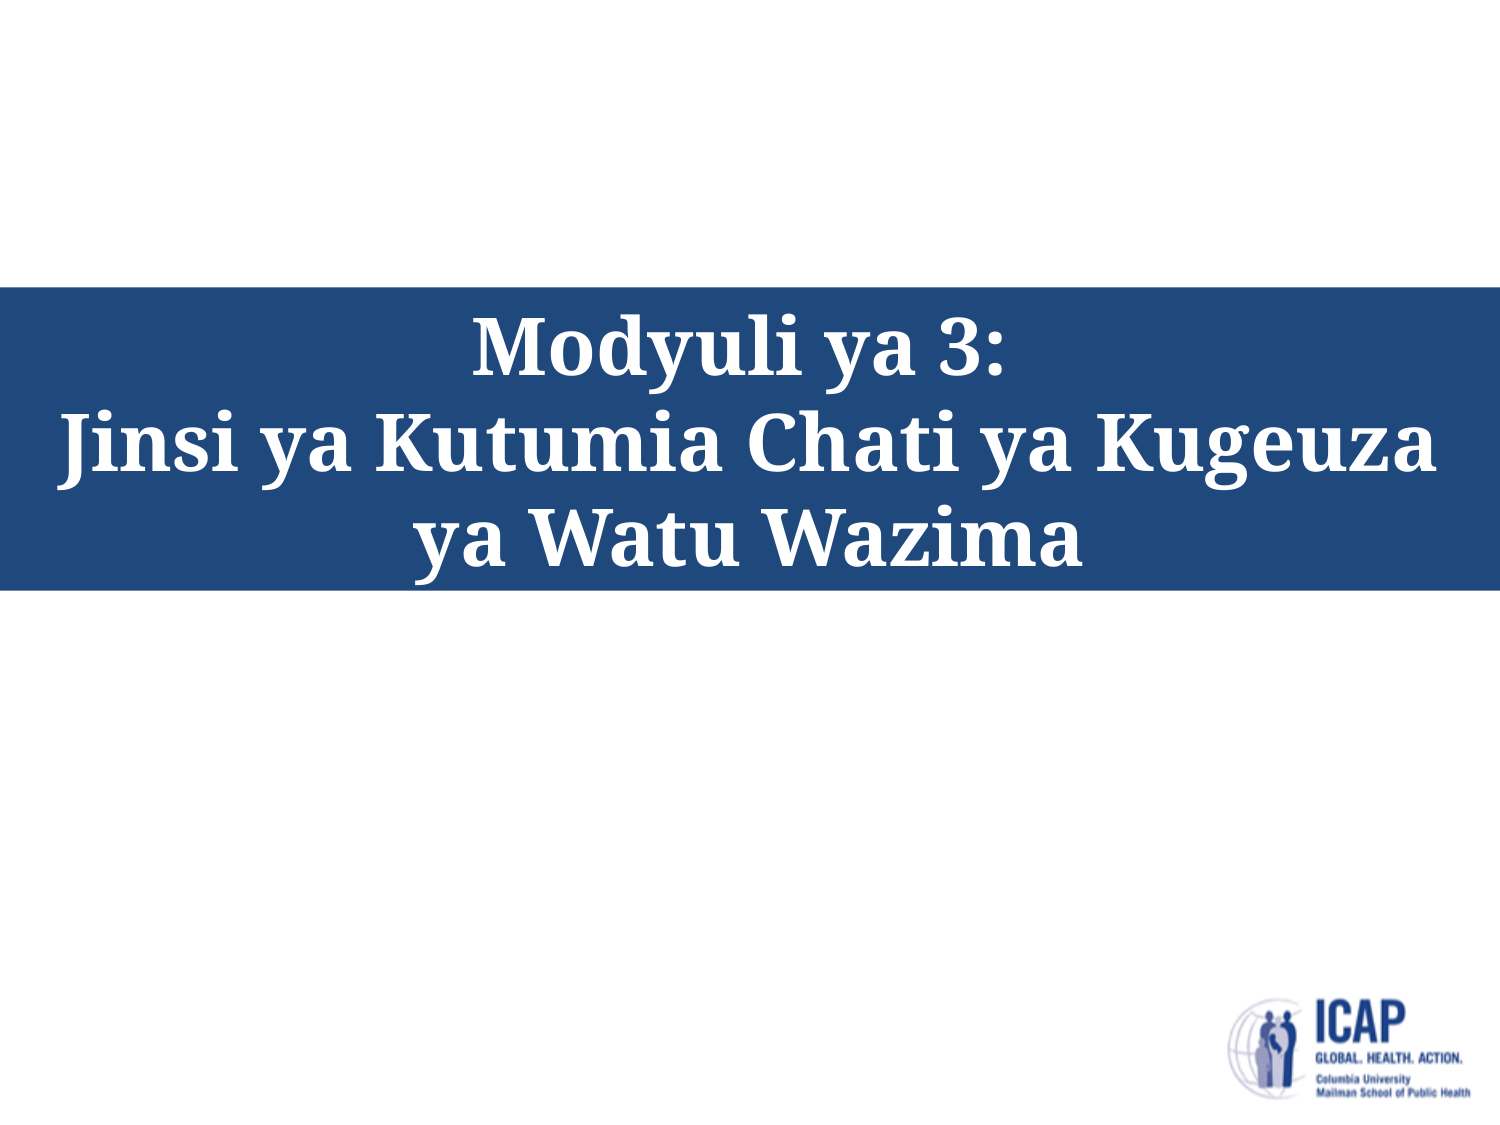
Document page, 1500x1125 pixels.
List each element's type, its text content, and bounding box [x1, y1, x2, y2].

title Modyuli ya 3: Jinsi ya Kutumia Chati ya Kugeuza ya Watu Wazima [0, 287, 1500, 591]
picture [1215, 987, 1488, 1113]
